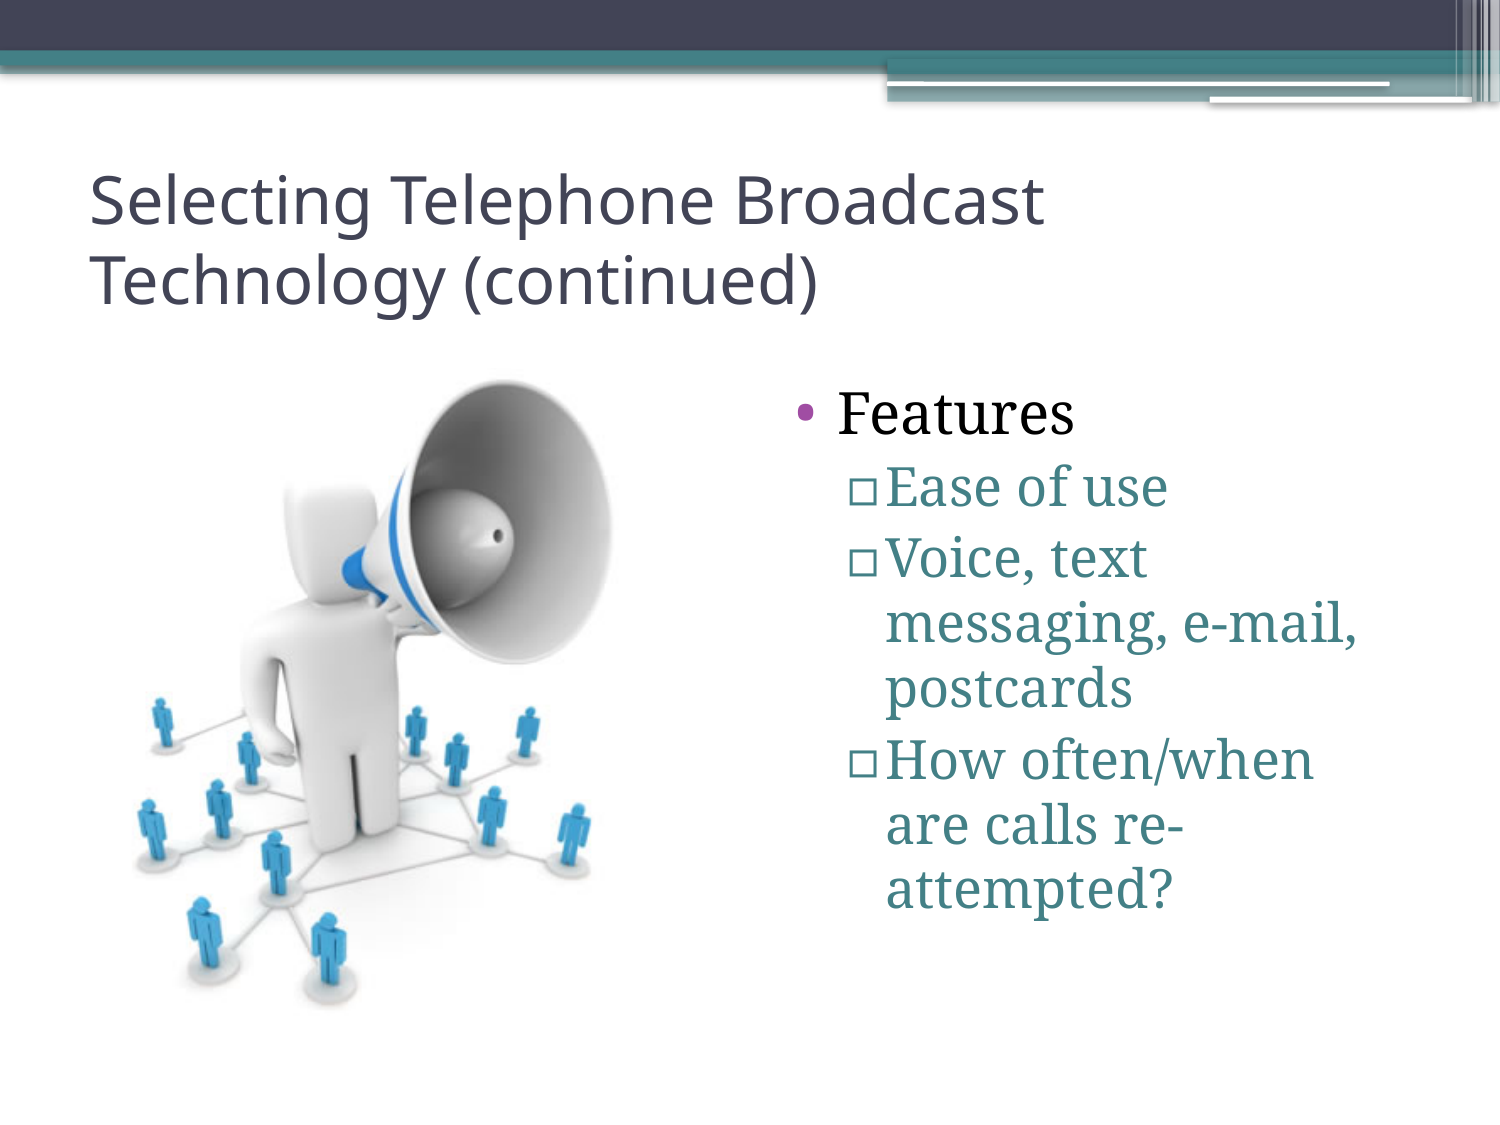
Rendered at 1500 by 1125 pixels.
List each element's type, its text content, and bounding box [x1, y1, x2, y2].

list Features Ease of use Voice, text messaging, e-mail, postcards How often/when are calls re-attempted? [762, 368, 1425, 1112]
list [119, 368, 626, 1025]
title Selecting Telephone Broadcast Technology (continued) [75, 149, 1425, 325]
